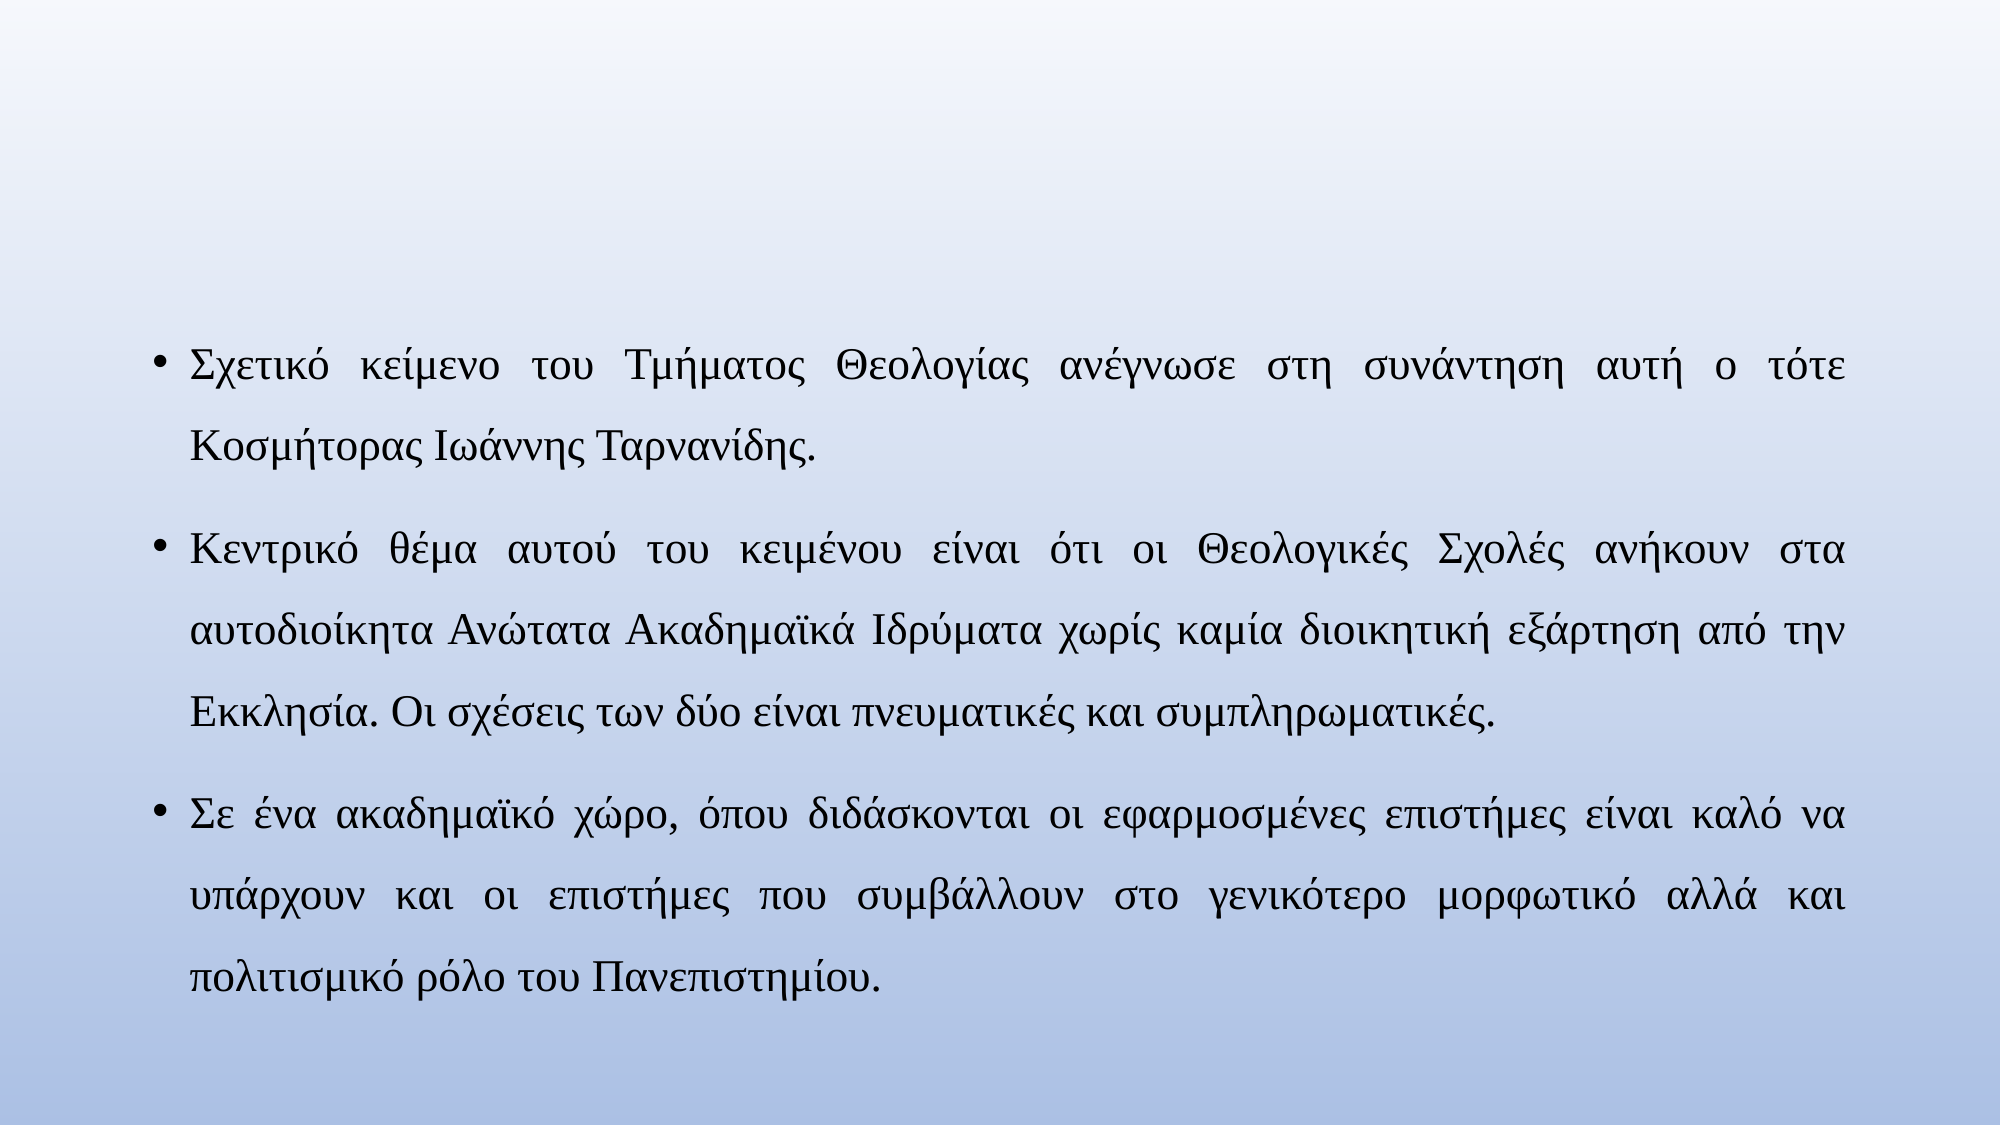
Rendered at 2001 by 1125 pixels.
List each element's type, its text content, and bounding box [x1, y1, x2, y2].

list Σχετικό κείμενο του Τμήματος Θεολογίας ανέγνωσε στη συνάντηση αυτή ο τότε Κοσμήτορας Ιωάννης Ταρνανίδης. Κεντρικό θέμα αυτού του κειμένου είναι ότι οι Θεολογικές Σχολές ανήκουν στα αυτοδιοίκητα Ανώτατα Ακαδημαϊκά Ιδρύματα χωρίς καμία διοικητική εξάρτηση από την Εκκλησία. Οι σχέσεις των δύο είναι πνευματικές και συμπληρωματικές. Σε ένα ακαδημαϊκό χώρο, όπου διδάσκονται οι εφαρμοσμένες επιστήμες είναι καλό να υπάρχουν και οι επιστήμες που συμβάλλουν στο γενικότερο μορφωτικό αλλά και πολιτισμικό ρόλο του Πανεπιστημίου. [137, 299, 1863, 1014]
